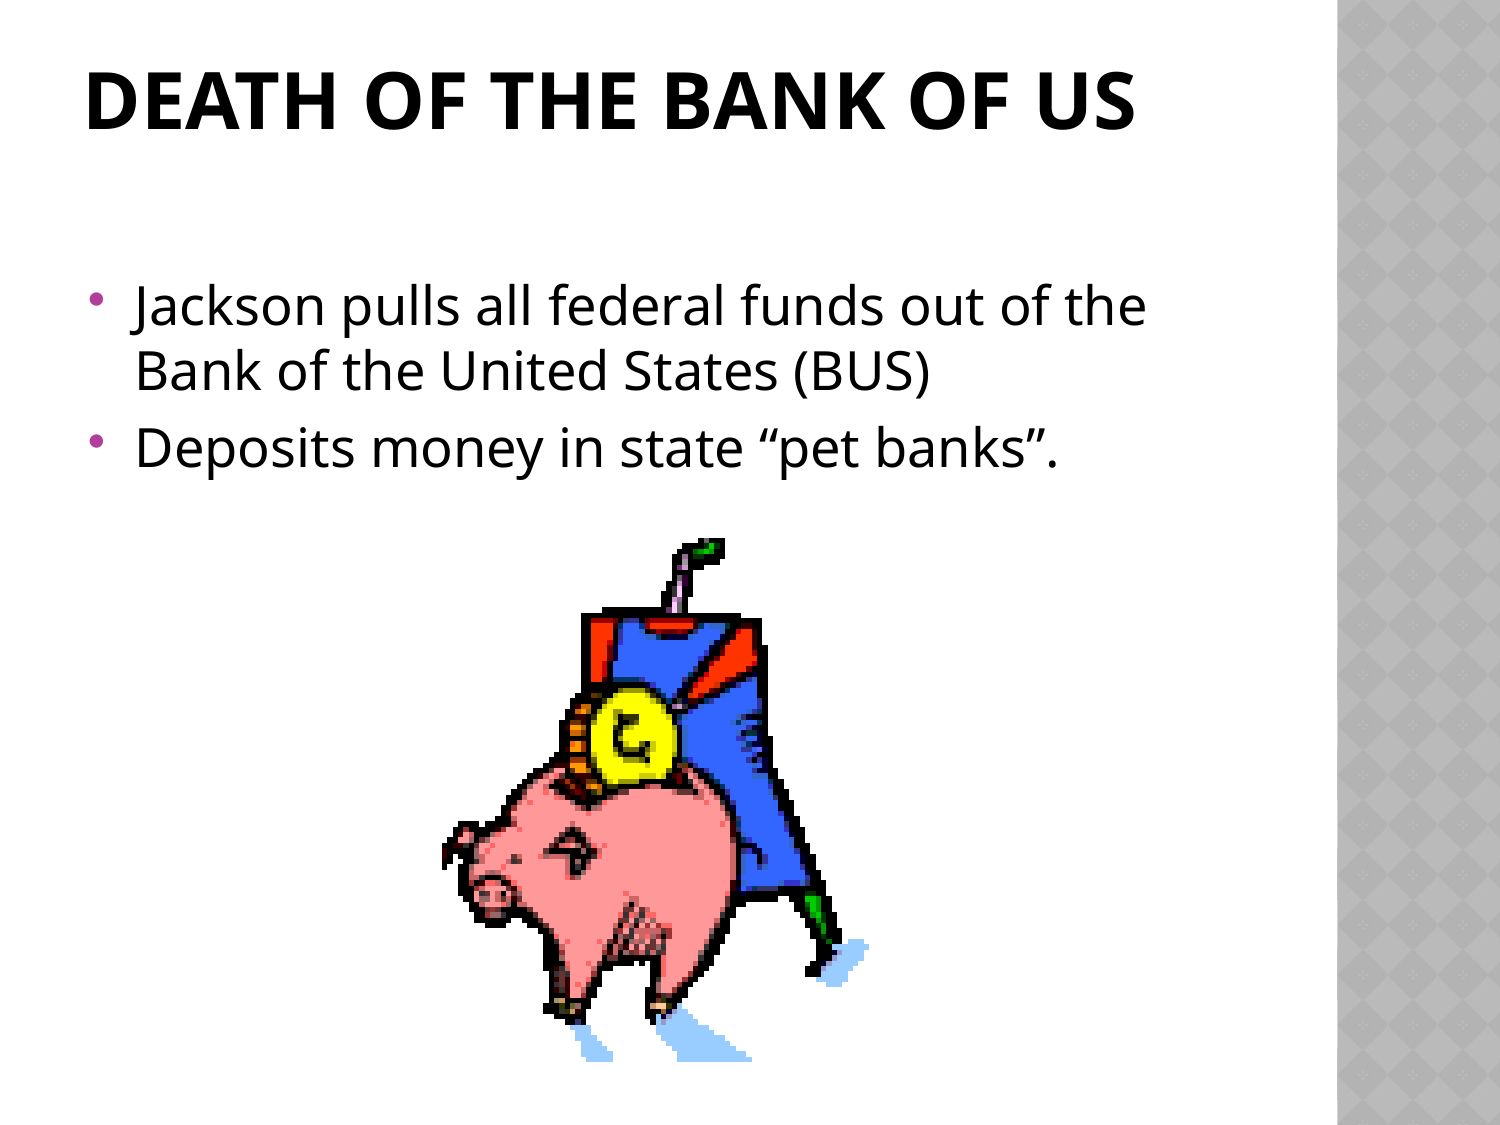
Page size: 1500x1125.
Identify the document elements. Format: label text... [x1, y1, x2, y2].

list Jackson pulls all federal funds out of the Bank of the United States (BUS) Deposits money in state “pet banks”. [75, 264, 1263, 1059]
picture [436, 533, 876, 1068]
title Death of the Bank of US [75, 52, 1263, 240]
